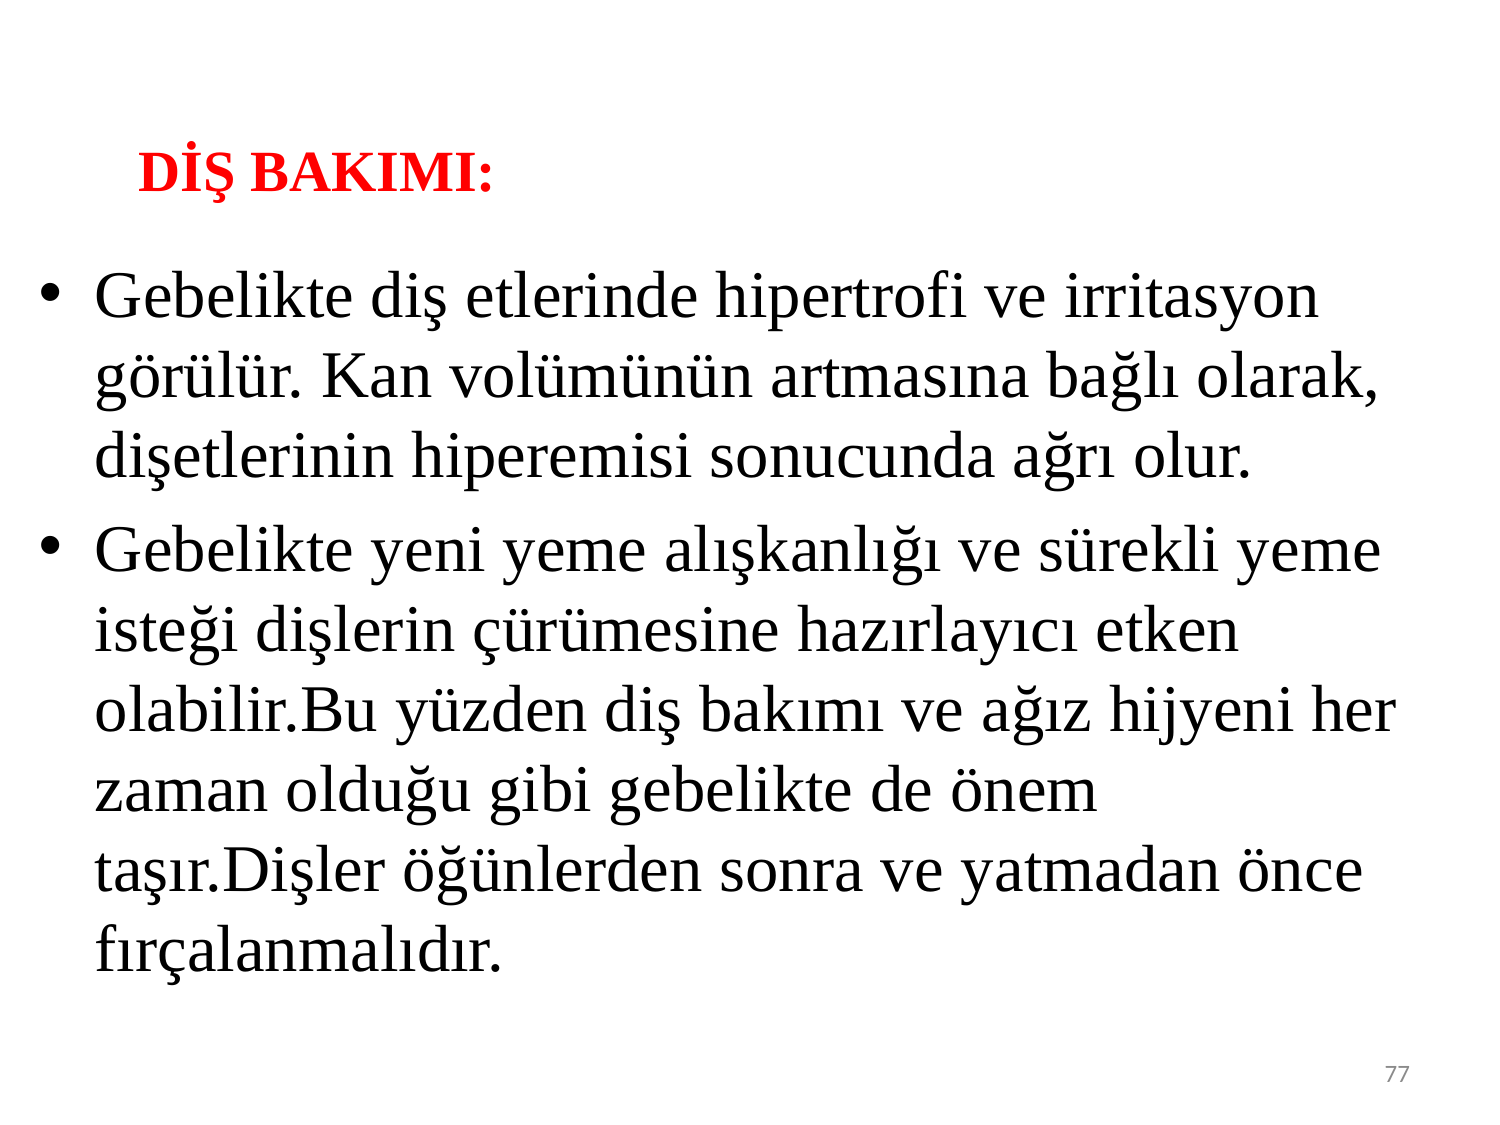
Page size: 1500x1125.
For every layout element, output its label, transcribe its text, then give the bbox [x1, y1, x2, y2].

text_box DİŞ BAKIMI: [123, 125, 605, 211]
list Gebelikte diş etlerinde hipertrofi ve irritasyon görülür. Kan volümünün artmasına bağlı olarak, dişetlerinin hiperemisi sonucunda ağrı olur. Gebelikte yeni yeme alışkanlığı ve sürekli yeme isteği dişlerin çürümesine hazırlayıcı etken olabilir.Bu yüzden diş bakımı ve ağız hijyeni her zaman olduğu gibi gebelikte de önem taşır.Dişler öğünlerden sonra ve yatmadan önce fırçalanmalıdır. [23, 243, 1418, 1020]
slide_number 77 [1074, 1042, 1425, 1103]
